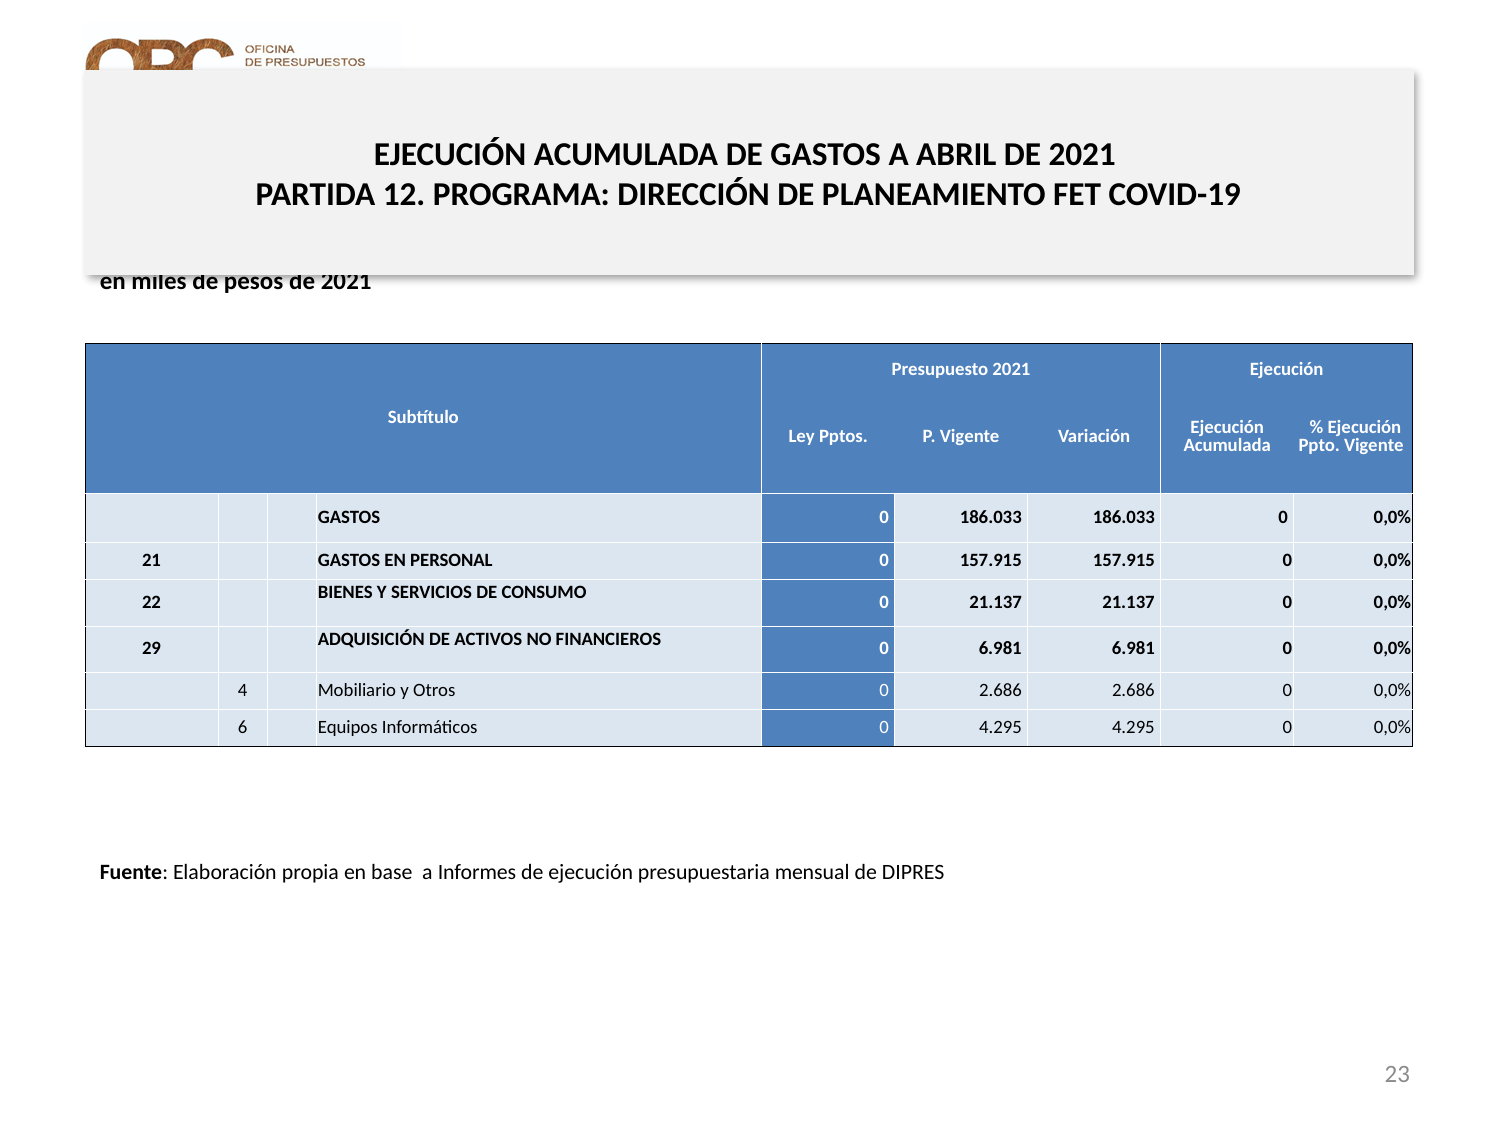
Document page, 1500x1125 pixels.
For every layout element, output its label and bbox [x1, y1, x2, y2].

table_cell [1161, 627, 1293, 672]
table_cell [895, 627, 1027, 672]
table_cell [268, 580, 316, 626]
table_cell [1161, 580, 1293, 626]
table_cell [762, 380, 1160, 493]
table_cell [219, 580, 267, 626]
table_cell [317, 580, 761, 626]
table_cell [1028, 710, 1160, 746]
table_cell [268, 494, 316, 542]
table_cell [1294, 543, 1412, 579]
table_cell [1294, 580, 1412, 626]
table_cell [895, 494, 1027, 542]
table_cell [268, 673, 316, 709]
table_cell [1294, 494, 1412, 542]
table_cell [86, 543, 218, 579]
table_cell [219, 627, 267, 672]
table_cell [317, 673, 761, 709]
table_cell [895, 580, 1027, 626]
table_cell [762, 710, 894, 746]
footer [85, 850, 1365, 887]
table_cell [762, 627, 894, 672]
table_header [1161, 344, 1412, 380]
text_box [85, 275, 1376, 305]
table_header [762, 344, 1160, 380]
table_cell [219, 710, 267, 746]
table_cell [1294, 710, 1412, 746]
table_cell [895, 710, 1027, 746]
table_cell [1028, 543, 1160, 579]
table_cell [762, 673, 894, 709]
table_cell [1028, 580, 1160, 626]
table_cell [1161, 543, 1293, 579]
table_cell [1028, 627, 1160, 672]
table_cell [317, 494, 761, 542]
table_cell [1028, 673, 1160, 709]
table_cell [1028, 494, 1160, 542]
table_cell [762, 494, 894, 542]
table_cell [268, 627, 316, 672]
table_cell [762, 543, 894, 579]
table_cell [219, 673, 267, 709]
picture [82, 22, 403, 118]
table_cell [317, 627, 761, 672]
table_cell [219, 543, 267, 579]
table_cell [762, 580, 894, 626]
table_cell [86, 580, 218, 626]
table_cell [895, 543, 1027, 579]
table_cell [895, 673, 1027, 709]
table_cell [1294, 673, 1412, 709]
table_cell [86, 673, 218, 709]
table_cell [317, 710, 761, 746]
table_cell [268, 543, 316, 579]
table_cell [86, 494, 218, 542]
table_cell [268, 710, 316, 746]
slide_number [1074, 1042, 1425, 1103]
table_cell [86, 627, 218, 672]
table_cell [1161, 710, 1293, 746]
table_cell [1161, 673, 1293, 709]
table_cell [1161, 494, 1293, 542]
table_header [86, 344, 761, 493]
table_cell [1161, 380, 1412, 493]
title [85, 70, 1413, 275]
table_cell [86, 710, 218, 746]
table_cell [1294, 627, 1412, 672]
table_cell [317, 543, 761, 579]
table_cell [219, 494, 267, 542]
